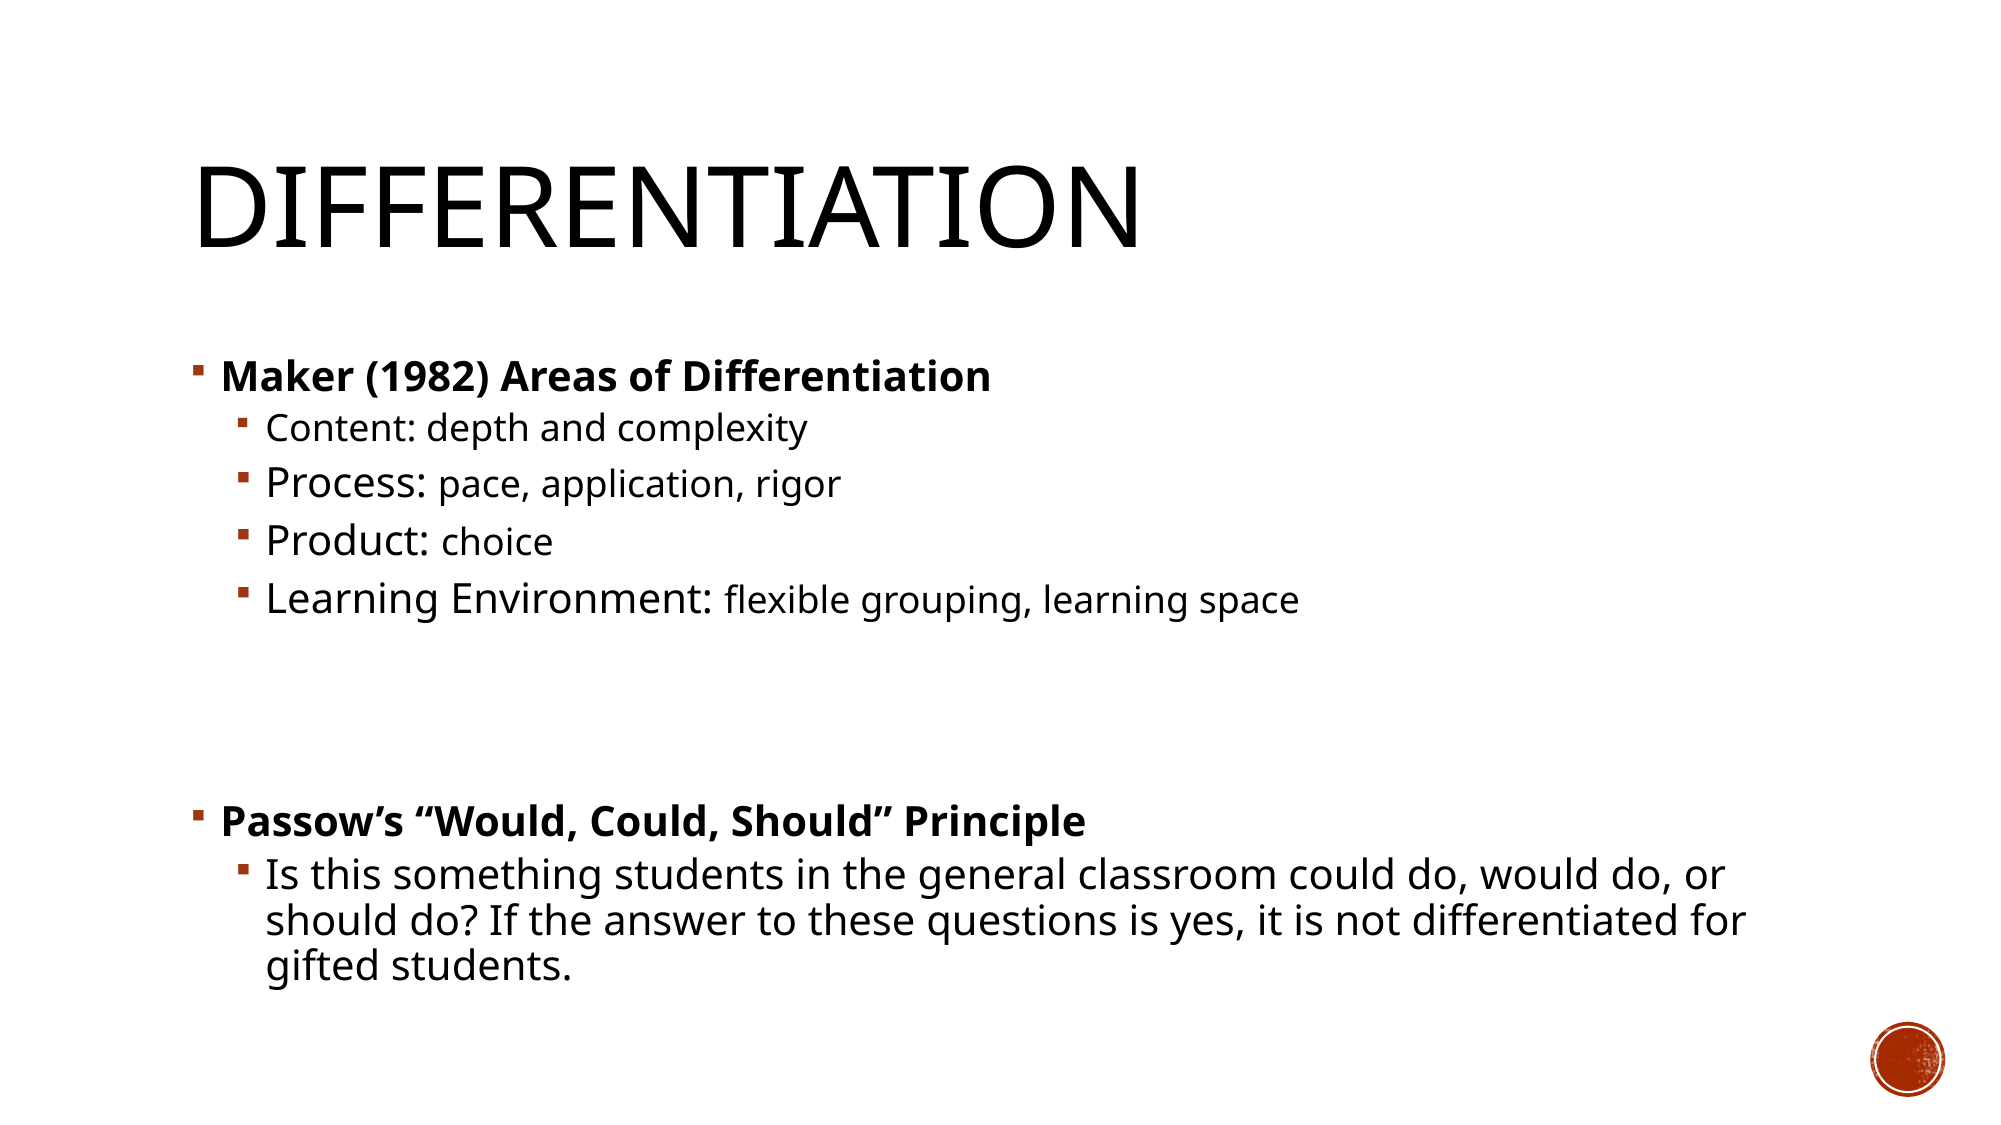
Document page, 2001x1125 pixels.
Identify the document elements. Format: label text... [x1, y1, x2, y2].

list Maker (1982) Areas of Differentiation Content: depth and complexity Process: pace, application, rigor Product: choice Learning Environment: flexible grouping, learning space Passow’s “Would, Could, Should” Principle Is this something students in the general classroom could do, would do, or should do? If the answer to these questions is yes, it is not differentiated for gifted students. [175, 348, 1826, 1125]
title Differentiation [175, 79, 1826, 344]
